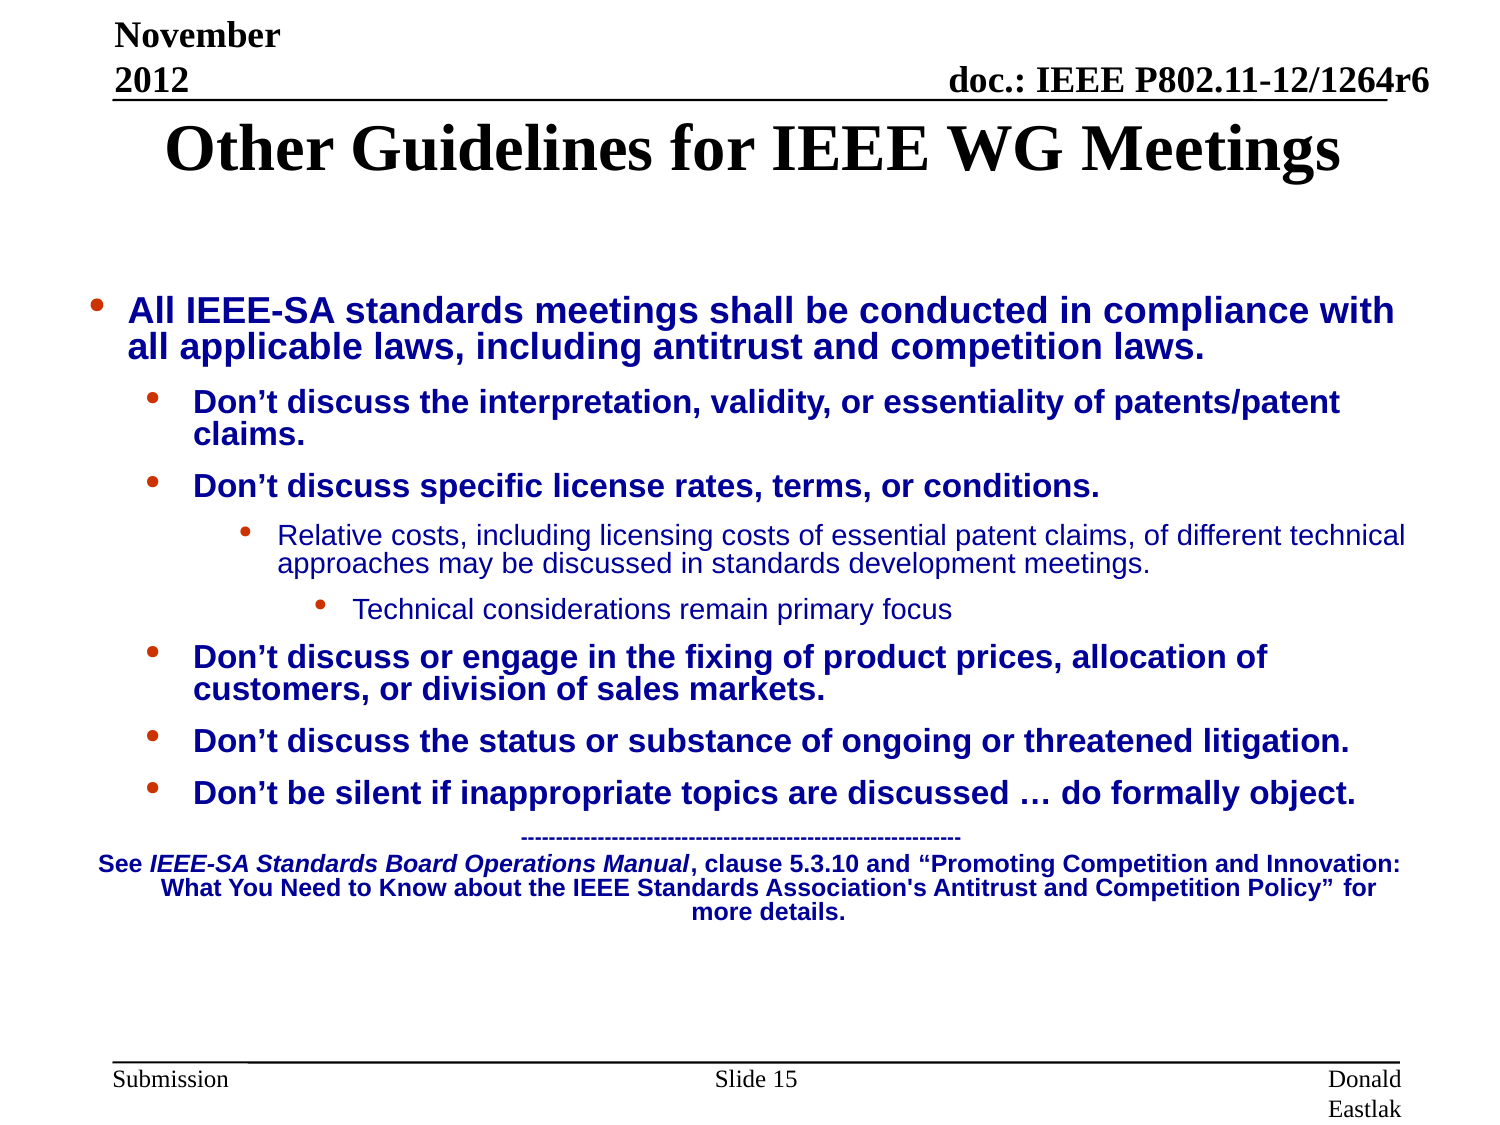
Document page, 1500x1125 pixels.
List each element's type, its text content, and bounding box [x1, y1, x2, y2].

footer Donald Eastlake 3rd, Huawei Technologies [1325, 1062, 1402, 1093]
text_box All IEEE-SA standards meetings shall be conducted in compliance with all applicable laws, including antitrust and competition laws. Don’t discuss the interpretation, validity, or essentiality of patents/patent claims. Don’t discuss specific license rates, terms, or conditions. Relative costs, including licensing costs of essential patent claims, of different technical approaches may be discussed in standards development meetings. Technical considerations remain primary focus Don’t discuss or engage in the fixing of product prices, allocation of customers, or division of sales markets. Don’t discuss the status or substance of ongoing or threatened litigation. Don’t be silent if inappropriate topics are discussed … do formally object. --------------------------------------------------------------- See IEEE-SA Standards Board Operations Manual, clause 5.3.10 and “Promoting Competition and Innovation: What You Need to Know about the IEEE Standards Association's Antitrust and Competition Policy” for more details. [74, 262, 1425, 1113]
title Other Guidelines for IEEE WG Meetings [59, 50, 1448, 238]
text_box [87, 37, 1438, 163]
slide_number Slide 15 [712, 1062, 800, 1093]
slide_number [114, 54, 290, 100]
